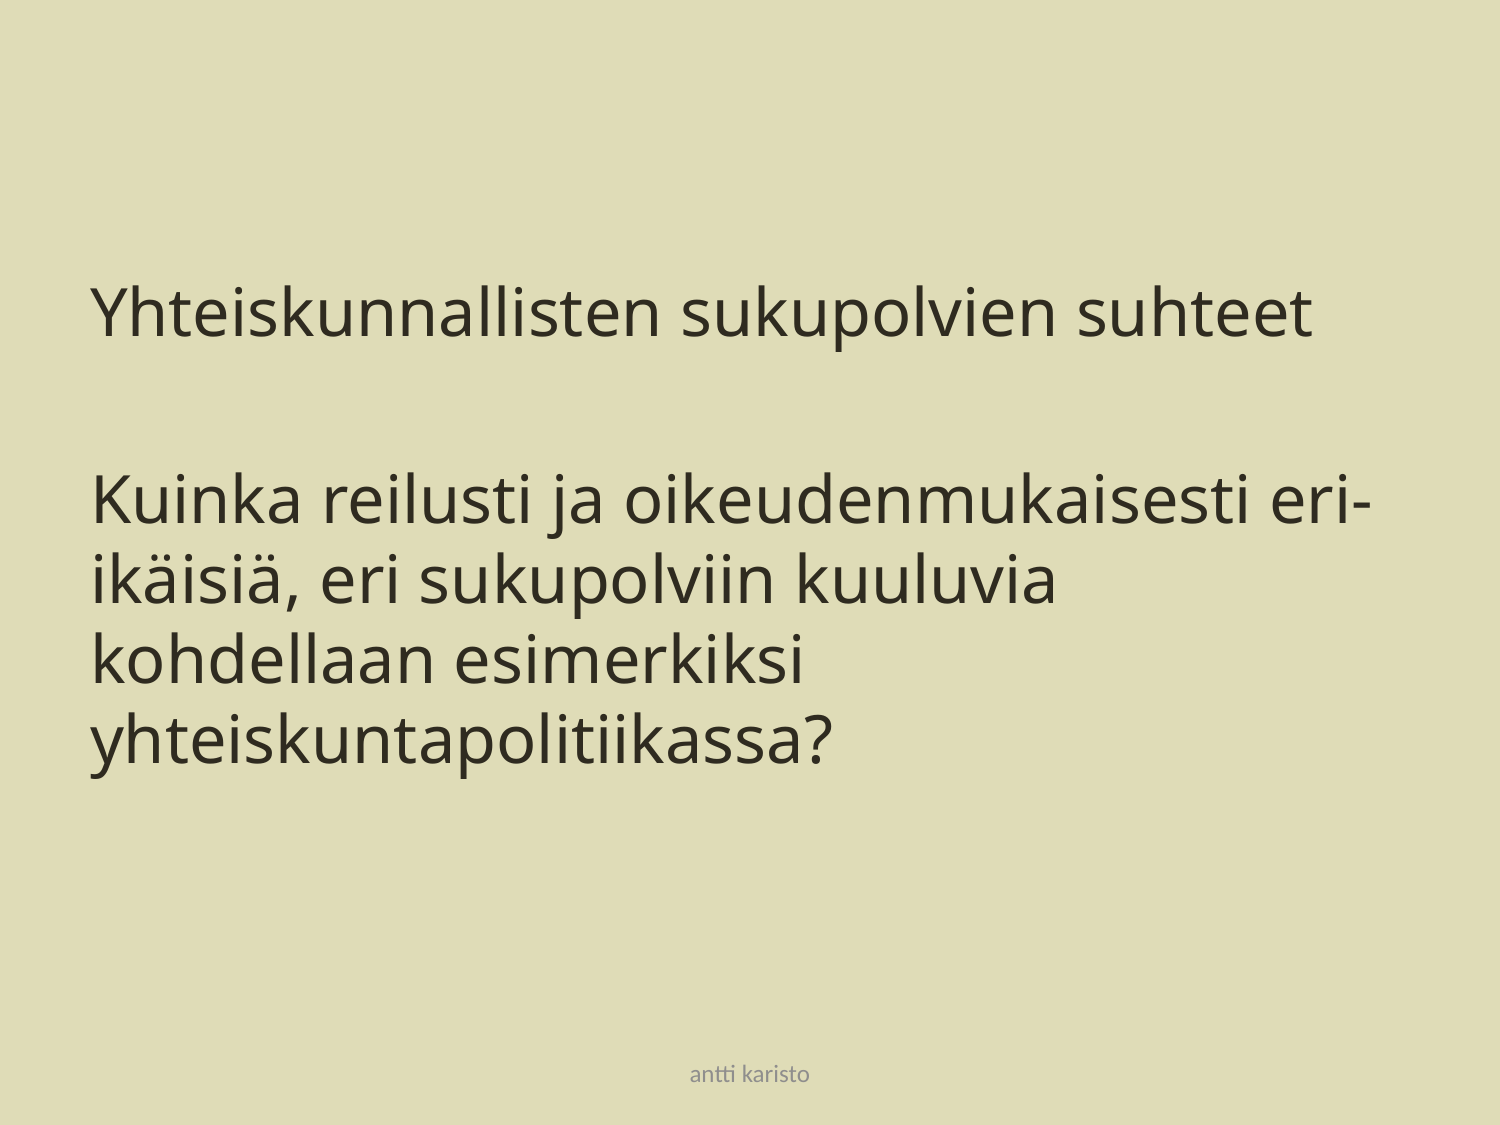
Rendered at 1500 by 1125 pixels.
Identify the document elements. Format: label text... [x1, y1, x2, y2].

footer antti karisto [512, 1042, 988, 1103]
list Yhteiskunnallisten sukupolvien suhteet Kuinka reilusti ja oikeudenmukaisesti eri-ikäisiä, eri sukupolviin kuuluvia kohdellaan esimerkiksi yhteiskuntapolitiikassa? [75, 262, 1425, 1005]
